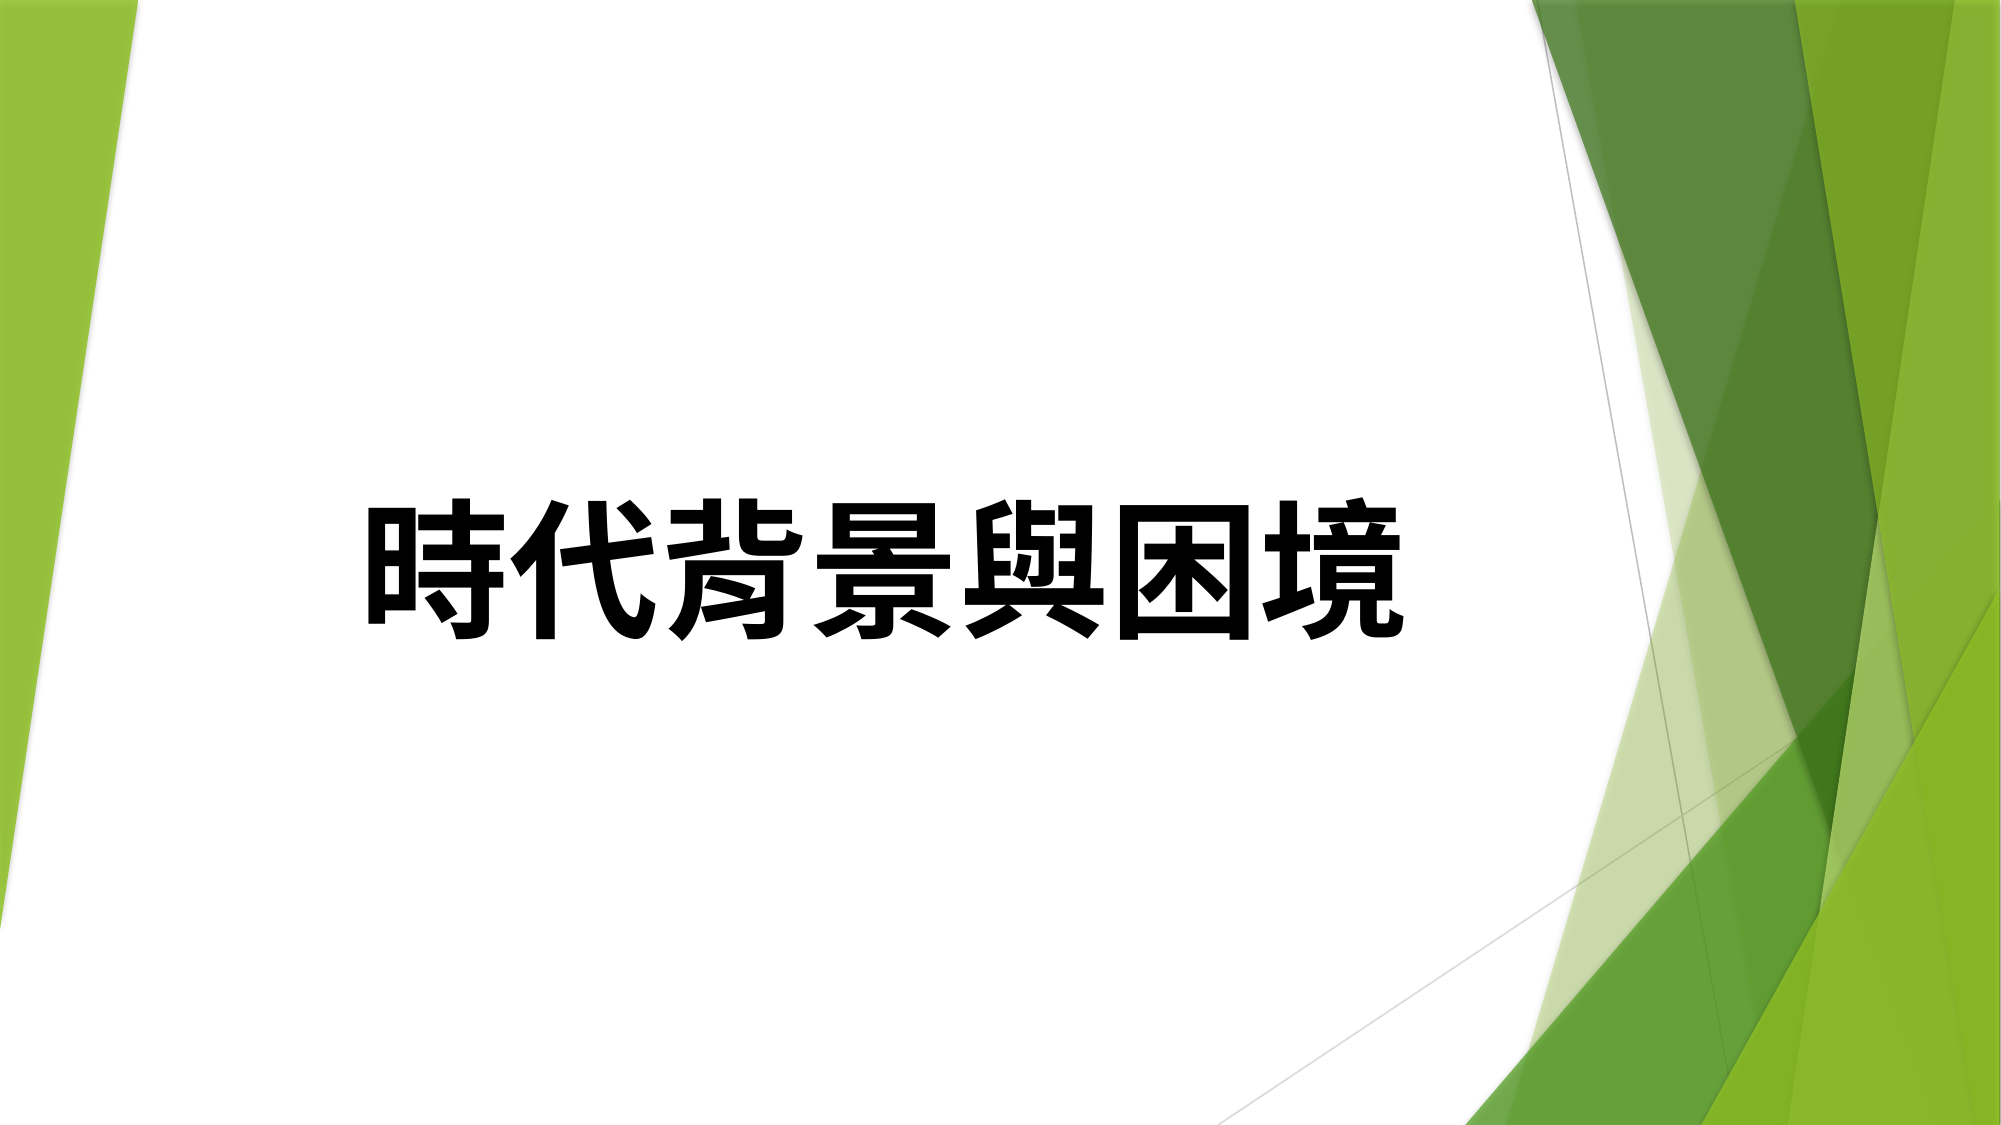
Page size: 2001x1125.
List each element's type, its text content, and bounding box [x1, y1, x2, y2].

title 時代背景與困境 [247, 394, 1522, 665]
